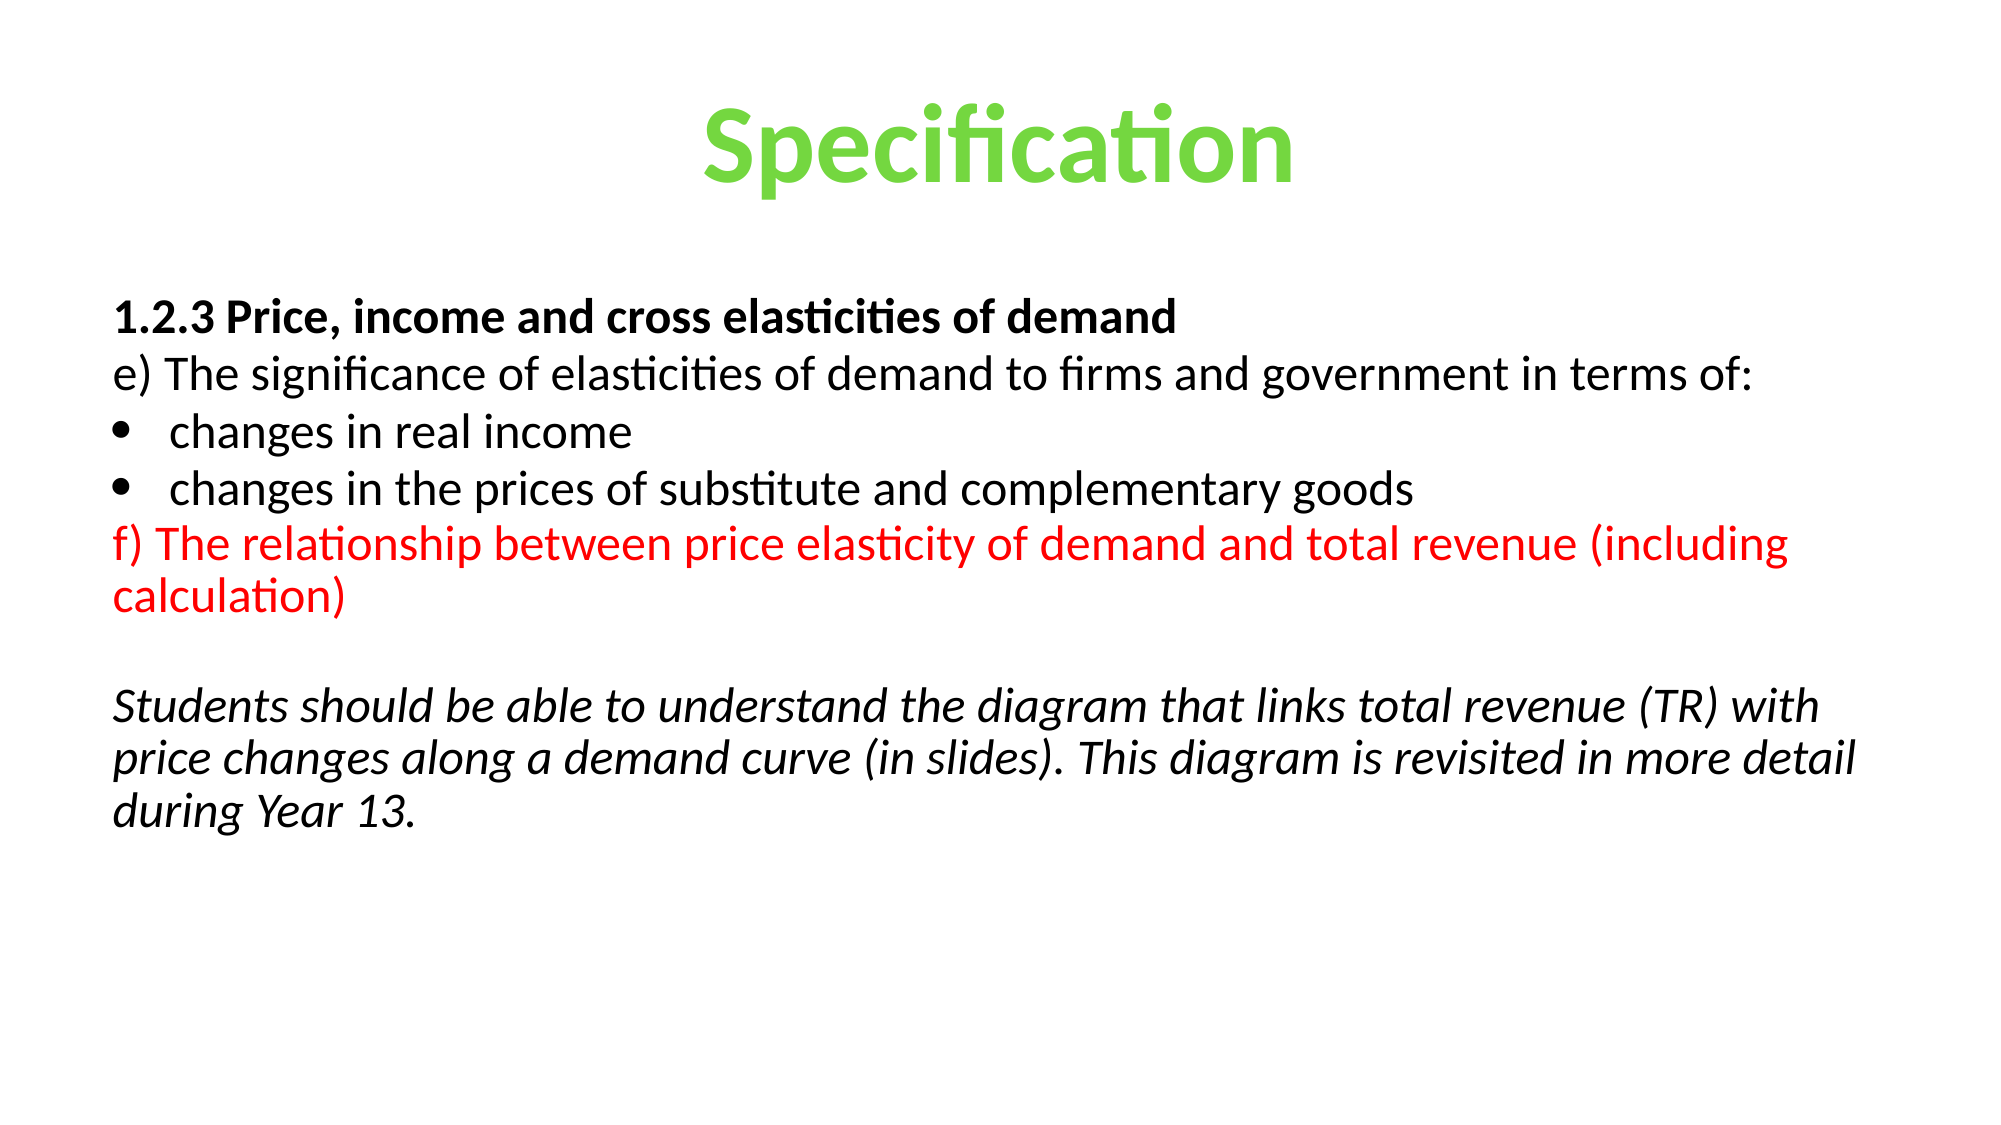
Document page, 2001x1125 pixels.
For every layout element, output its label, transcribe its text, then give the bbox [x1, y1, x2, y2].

text_box Specification [373, 62, 1626, 213]
table_header 1.2.3 Price, income and cross elasticities of demand e) The significance of elasticities of demand to firms and government in terms of: changes in real income changes in the prices of substitute and complementary goods f) The relationship between price elasticity of demand and total revenue (including calculation) Students should be able to understand the diagram that links total revenue (TR) with price changes along a demand curve (in slides). This diagram is revisited in more detail during Year 13. [102, 289, 1935, 1030]
